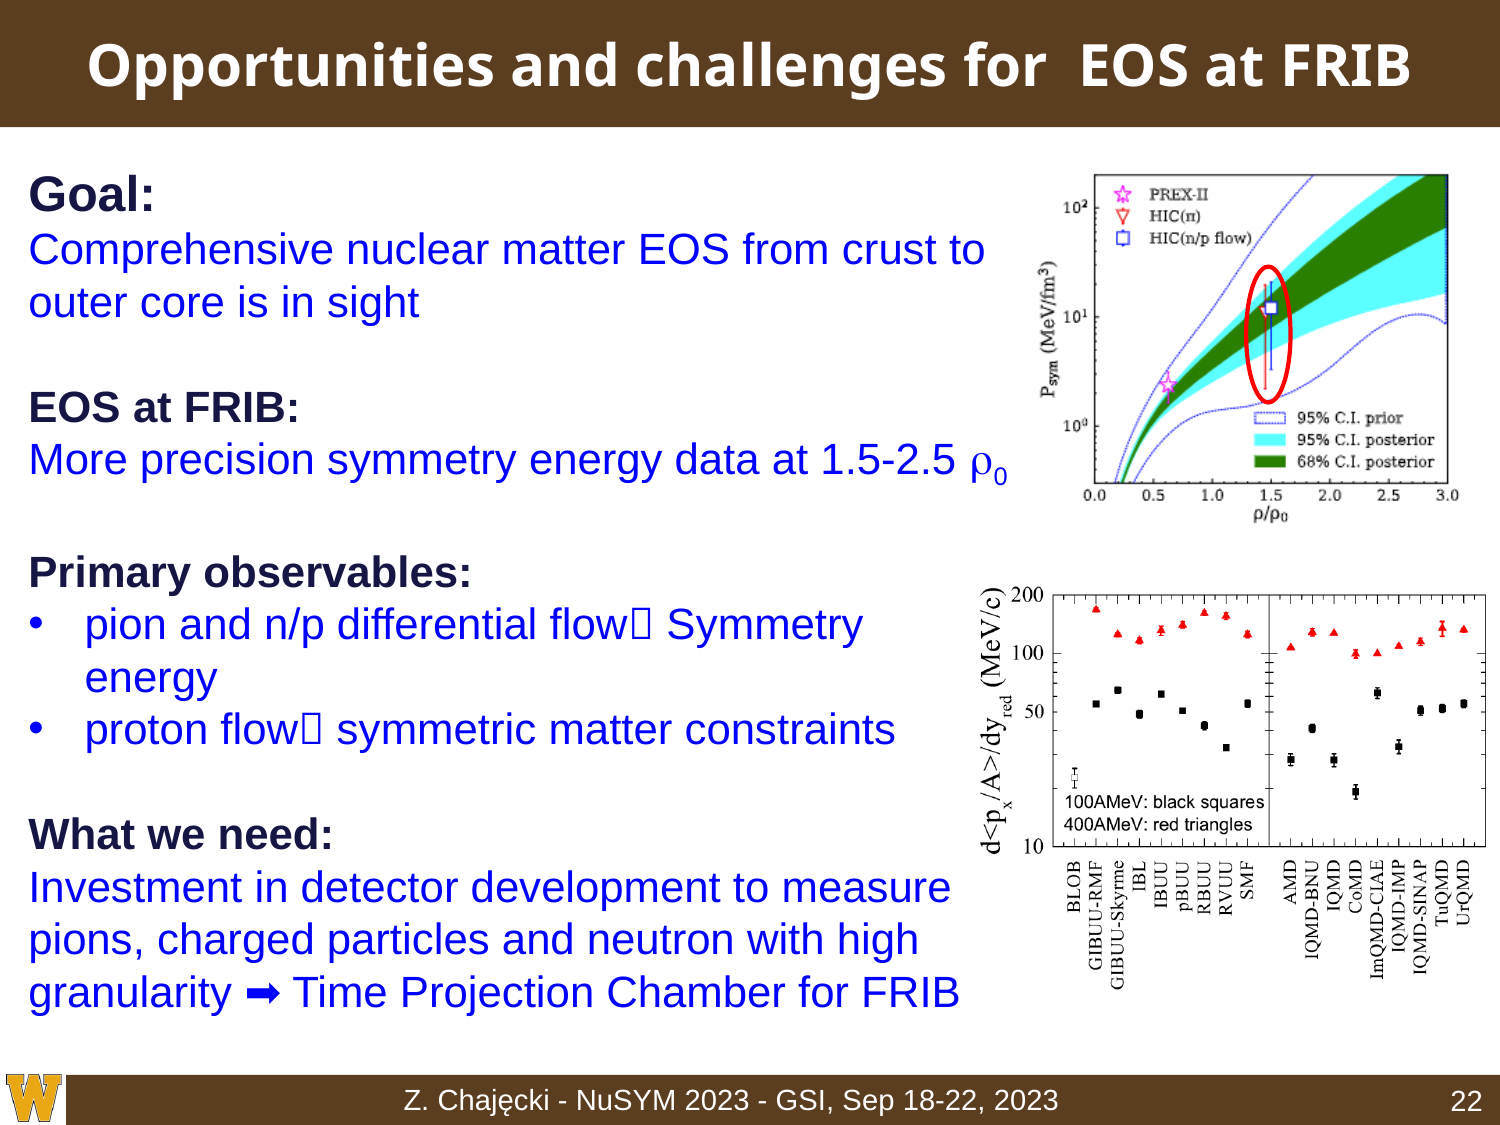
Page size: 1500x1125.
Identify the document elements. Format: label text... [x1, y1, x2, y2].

footer Z. Chajęcki - NuSYM 2023 - GSI, Sep 18-22, 2023 [276, 1073, 1187, 1118]
slide_number 21 [1250, 1074, 1498, 1125]
text_box Opportunities and challenges for EOS at FRIB [0, 0, 1500, 128]
picture [0, 1070, 66, 1125]
text_box Goal: Comprehensive nuclear matter EOS from crust to outer core is in sight EOS at FRIB: More precision symmetry energy data at 1.5-2.5 r0 Primary observables: pion and n/p differential flow Symmetry energy proton flow symmetric matter constraints What we need: Investment in detector development to measure pions, charged particles and neutron with high granularity ➡ Time Projection Chamber for FRIB [13, 153, 1041, 1054]
picture [973, 159, 1499, 996]
